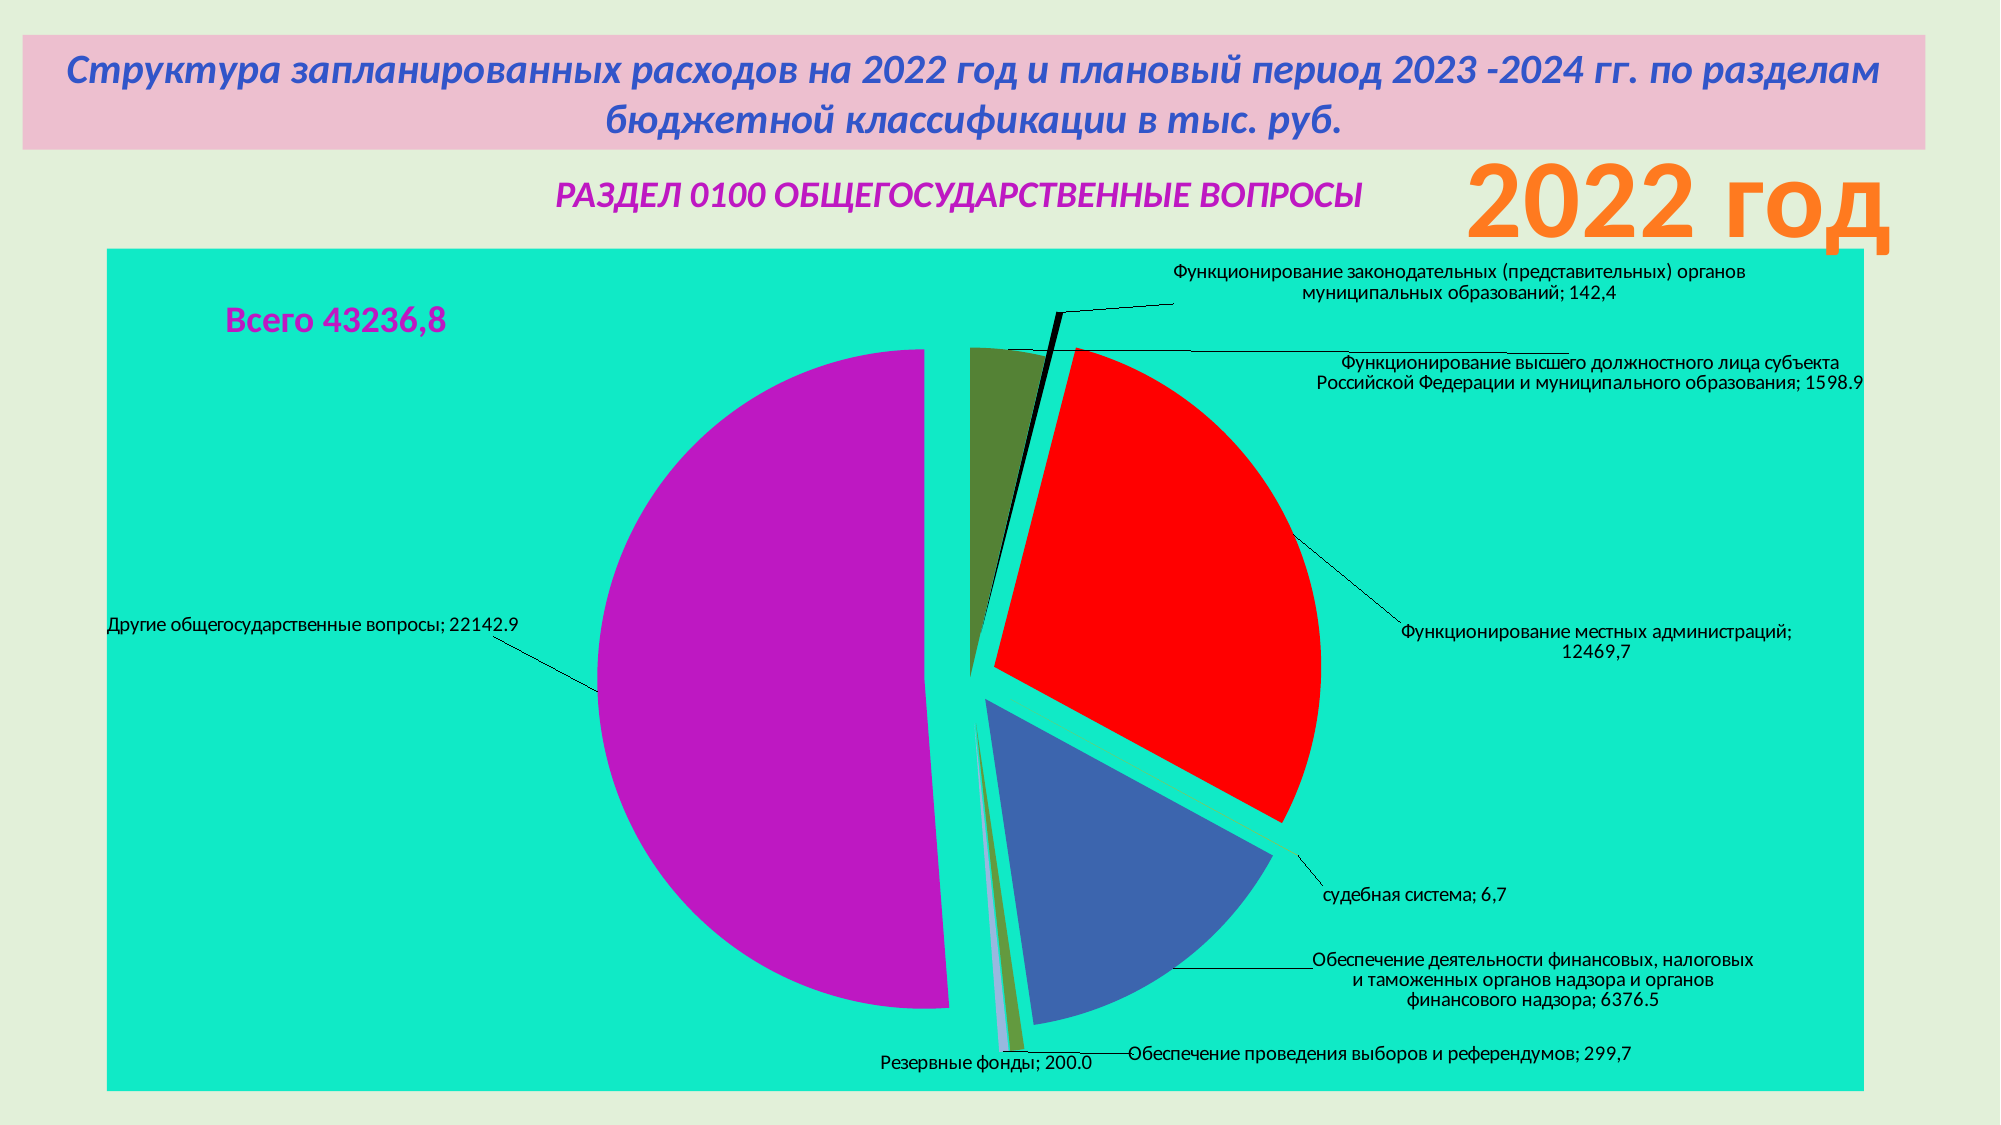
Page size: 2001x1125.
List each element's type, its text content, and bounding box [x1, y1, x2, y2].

chart [106, 248, 1879, 1092]
text_box РАЗДЕЛ 0100 ОБЩЕГОСУДАРСТВЕННЫЕ ВОПРОСЫ [0, 162, 1379, 223]
text_box 2022 год [1434, 117, 1924, 268]
text_box Структура запланированных расходов на 2022 год и плановый период 2023 -2024 гг. по разделам бюджетной классификации в тыс. руб. [22, 34, 1926, 150]
